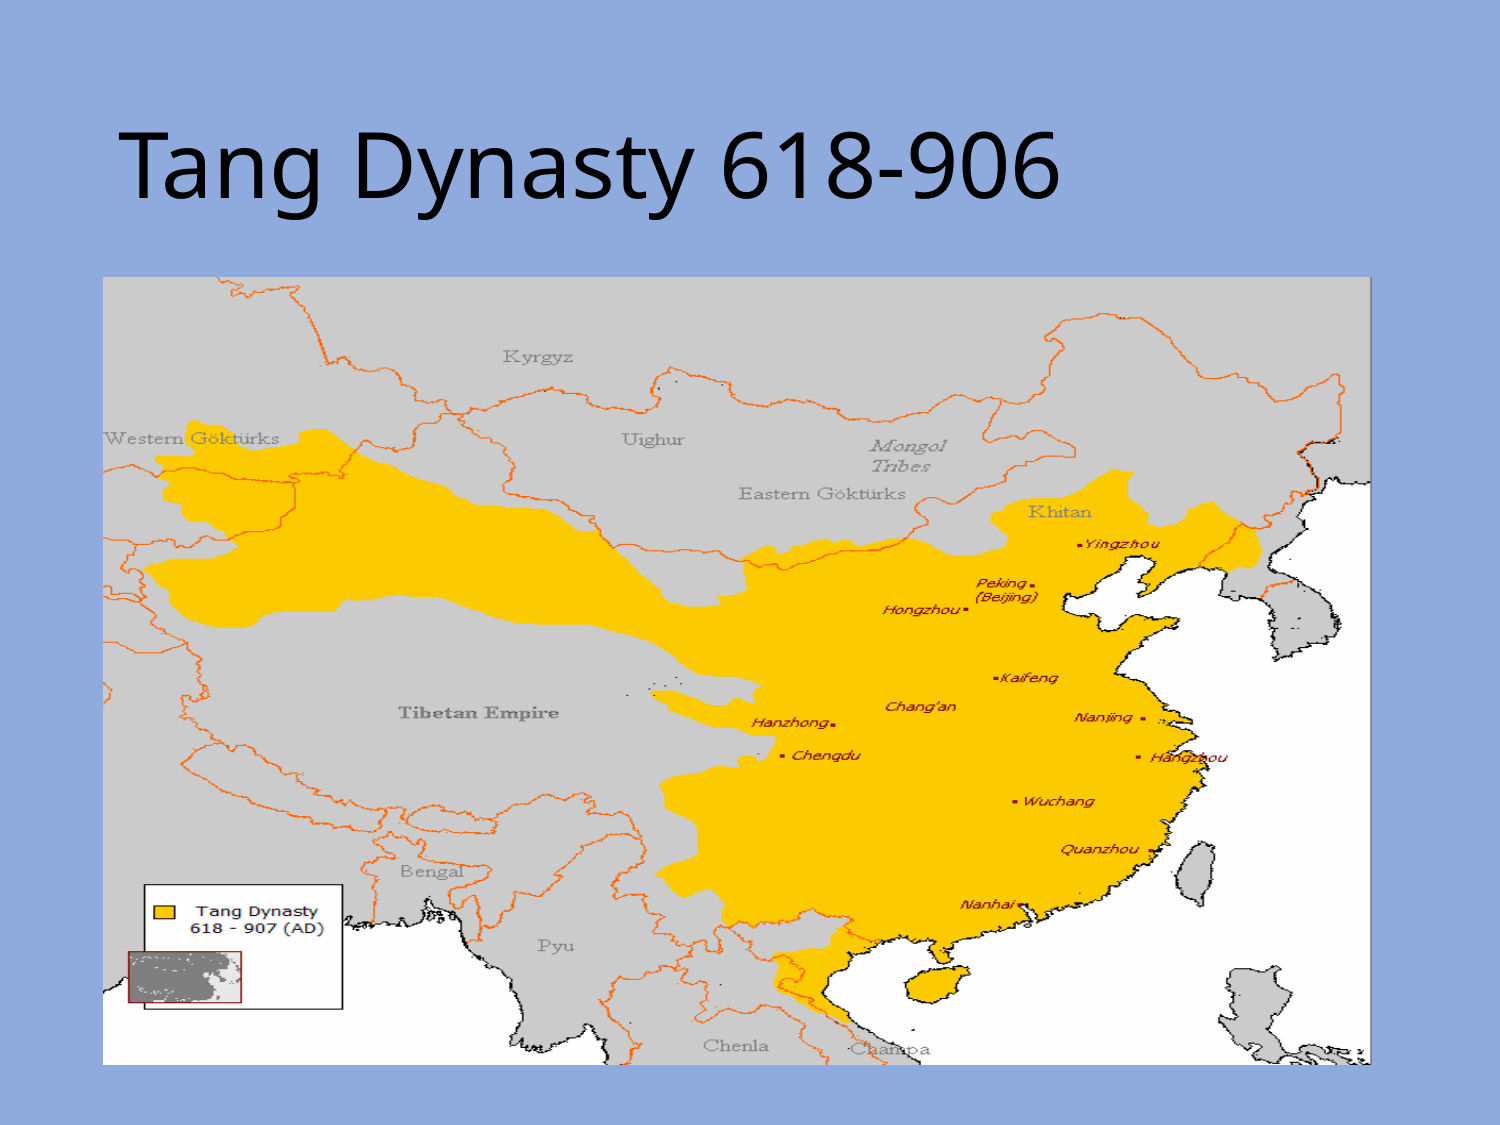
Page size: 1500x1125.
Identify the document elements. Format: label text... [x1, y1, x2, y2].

picture [103, 277, 1372, 1066]
title Tang Dynasty 618-906 [103, 59, 1397, 278]
